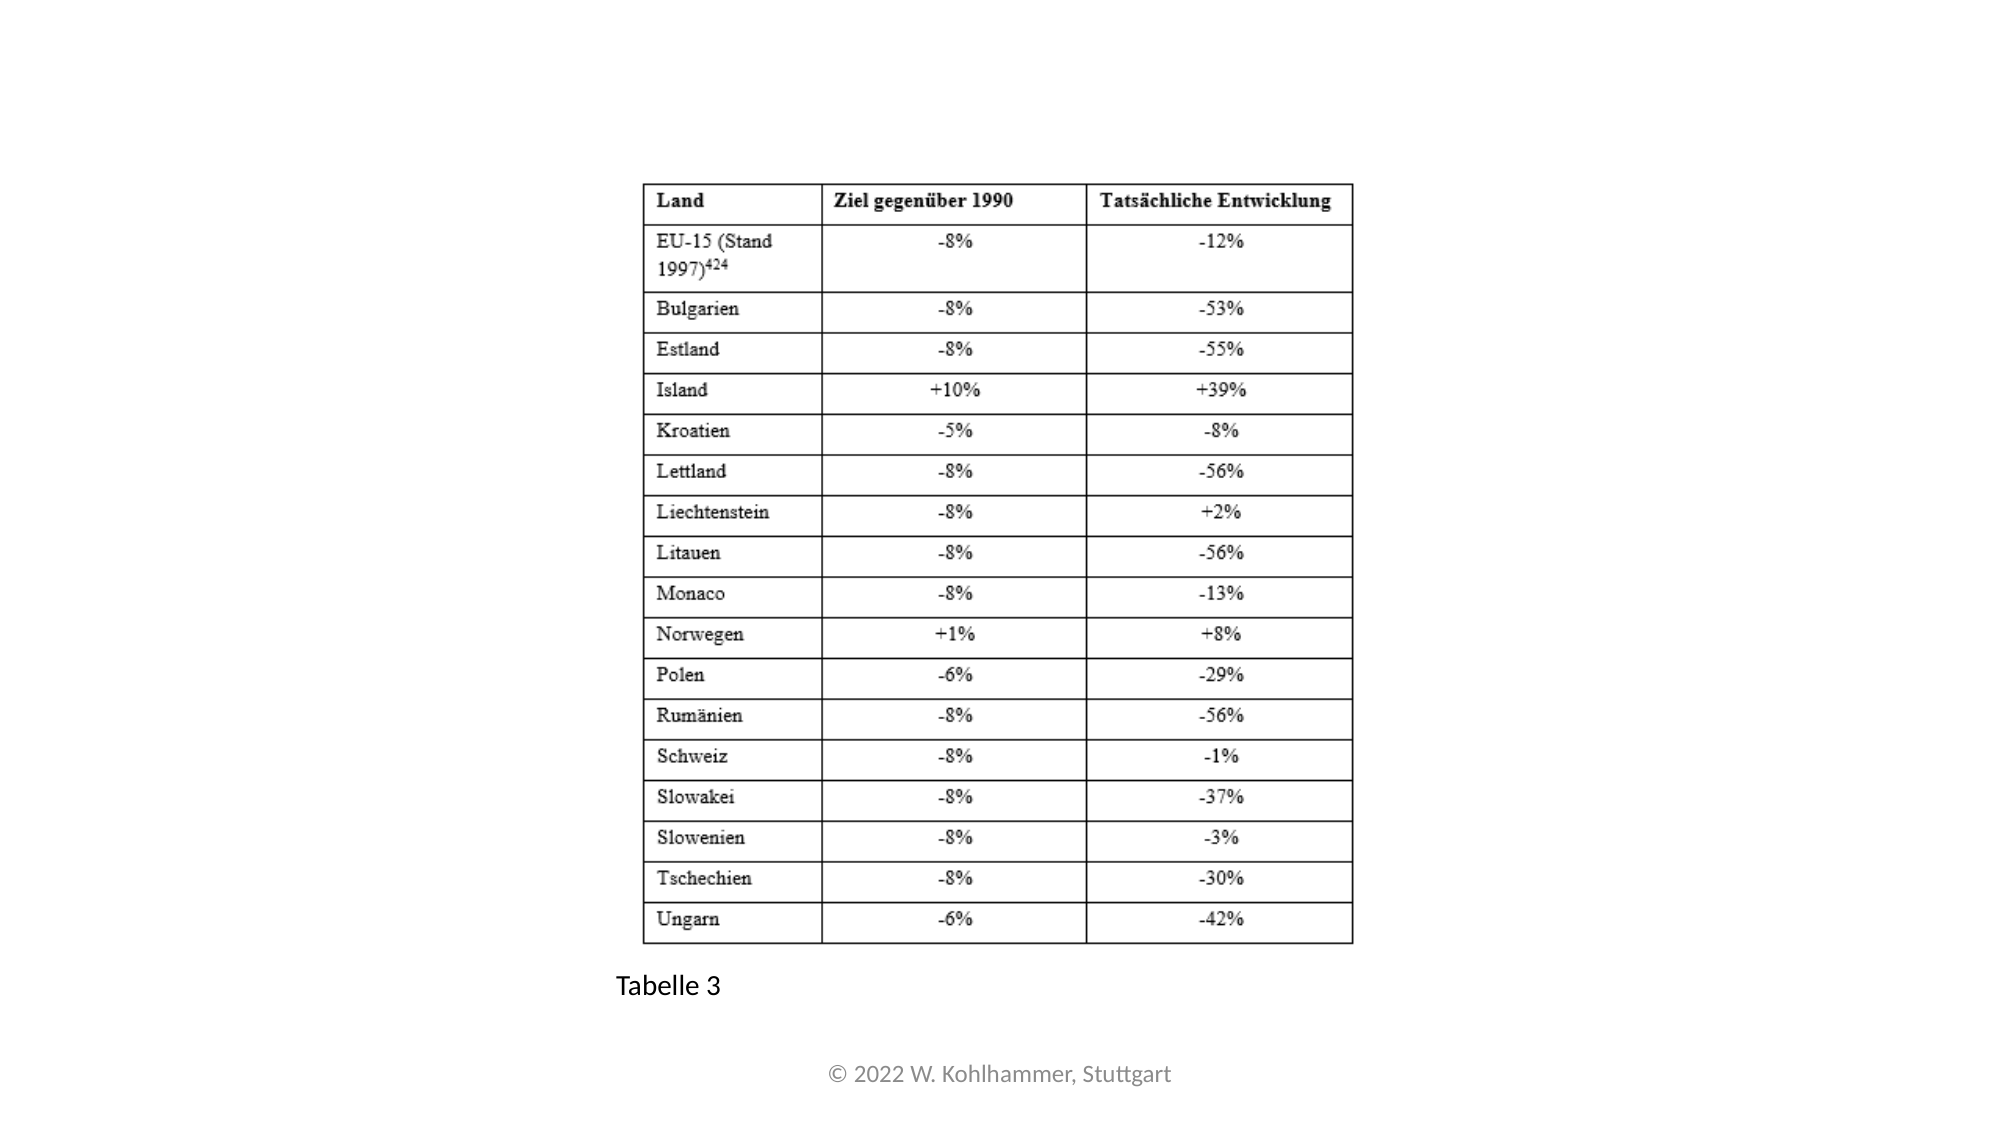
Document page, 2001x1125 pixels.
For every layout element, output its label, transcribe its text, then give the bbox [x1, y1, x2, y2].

footer © 2022 W. Kohlhammer, Stuttgart [662, 1042, 1338, 1103]
picture [615, 165, 1385, 960]
text_box Tabelle 3 [601, 959, 736, 1009]
